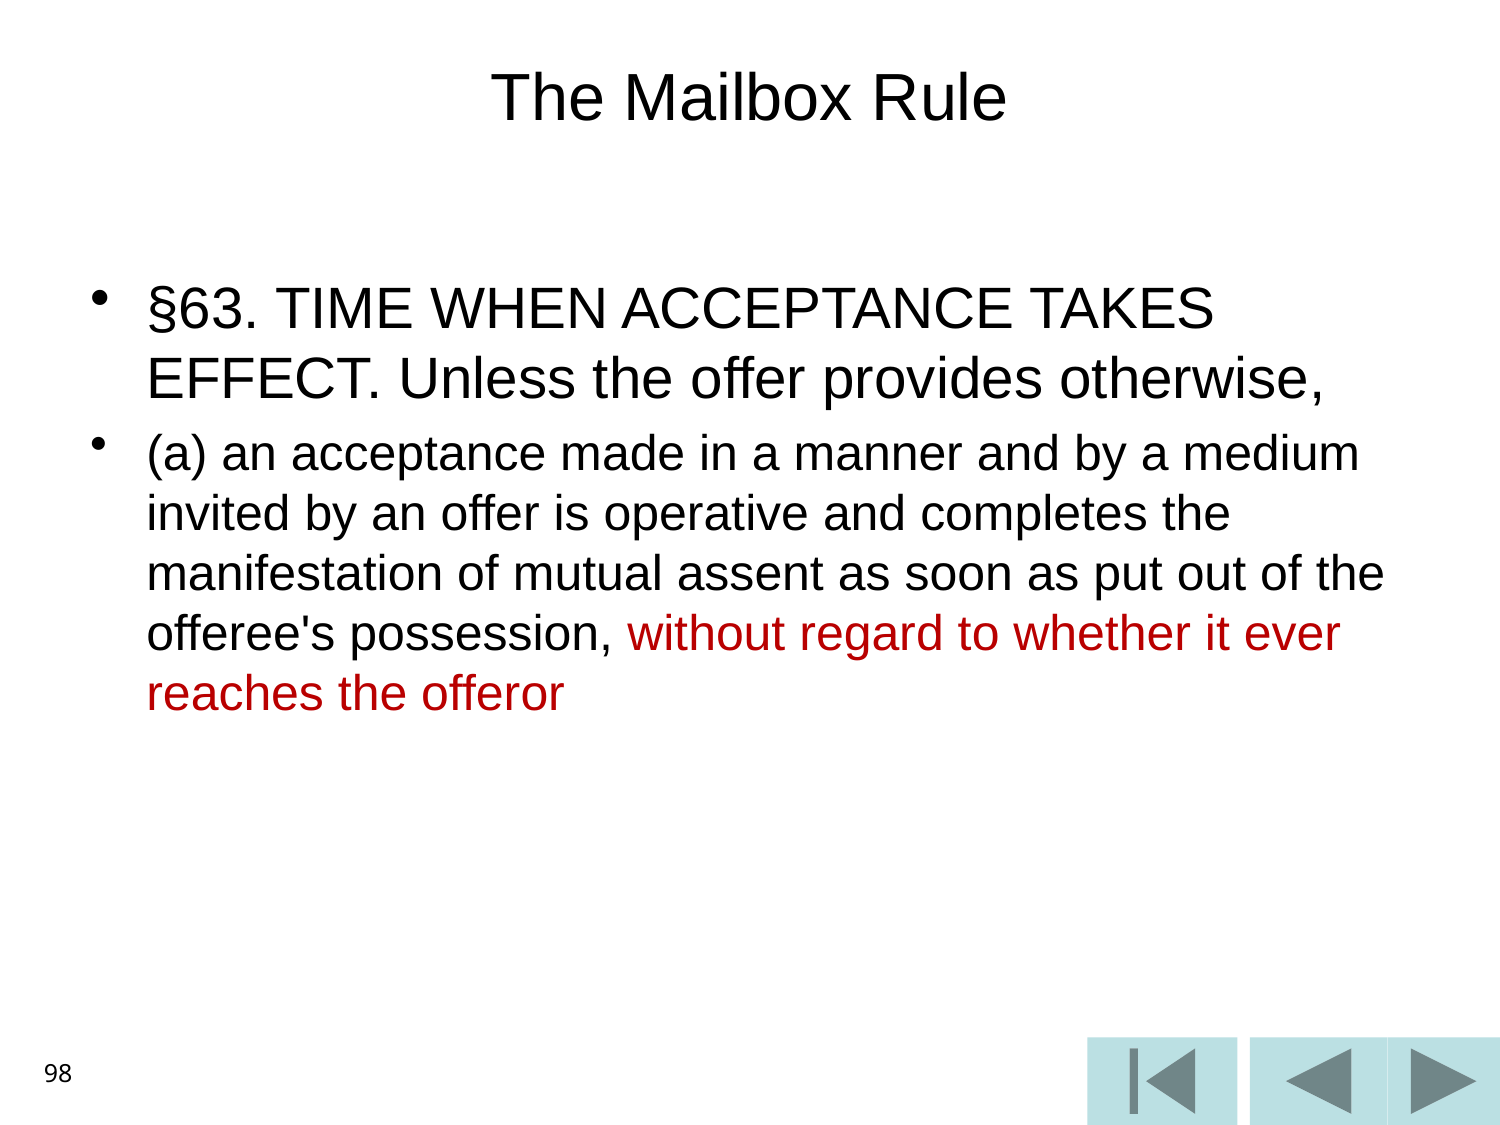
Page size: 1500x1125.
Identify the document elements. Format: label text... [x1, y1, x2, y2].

title The Mailbox Rule [0, 0, 1500, 188]
list §63. TIME WHEN ACCEPTANCE TAKES EFFECT. Unless the offer provides otherwise, (a) an acceptance made in a manner and by a medium invited by an offer is operative and completes the manifestation of mutual assent as soon as put out of the offeree's possession, without regard to whether it ever reaches the offeror [75, 262, 1425, 1005]
slide_number 98 [0, 1049, 88, 1125]
